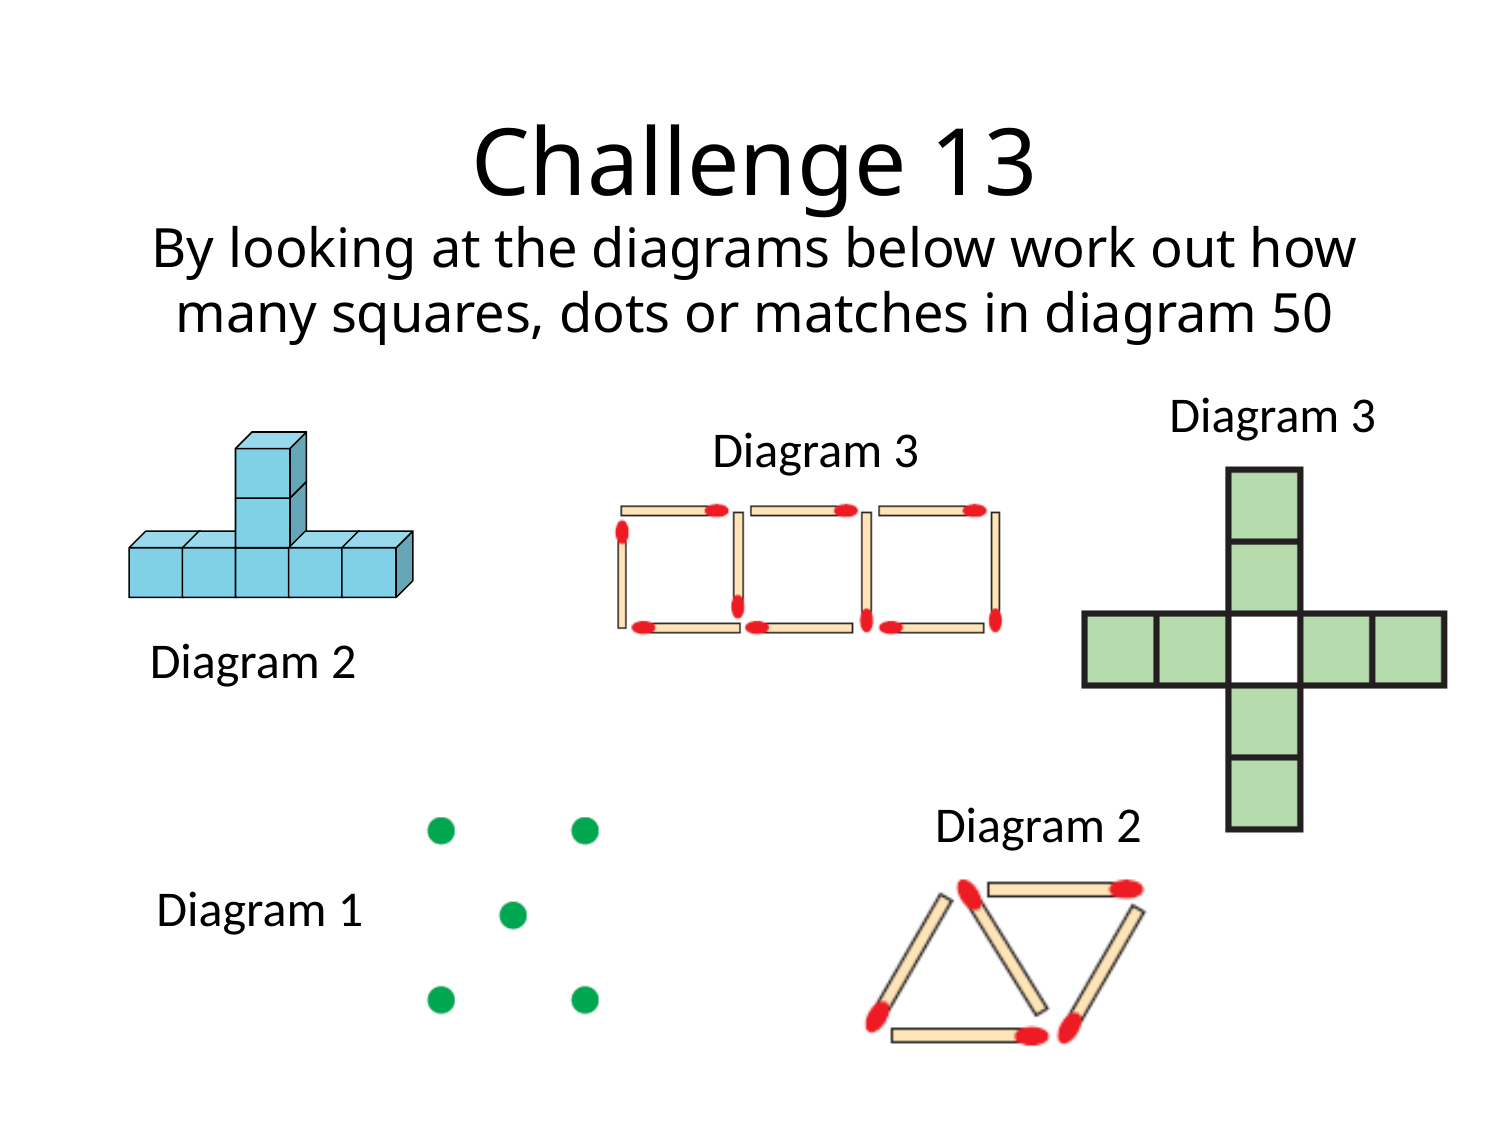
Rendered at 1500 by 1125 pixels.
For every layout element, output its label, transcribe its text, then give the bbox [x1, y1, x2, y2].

text_box Challenge 13 By looking at the diagrams below work out how many squares, dots or matches in diagram 50 [117, 70, 1393, 375]
text_box Diagram 3 [1125, 374, 1421, 450]
text_box Diagram 3 [667, 410, 964, 478]
text_box Diagram 2 [890, 785, 1049, 835]
picture [395, 786, 632, 1036]
picture [807, 456, 1469, 1074]
text_box Diagram 1 [112, 869, 390, 945]
text_box Diagram 2 [105, 621, 401, 696]
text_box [128, 431, 413, 598]
picture [584, 479, 1034, 658]
